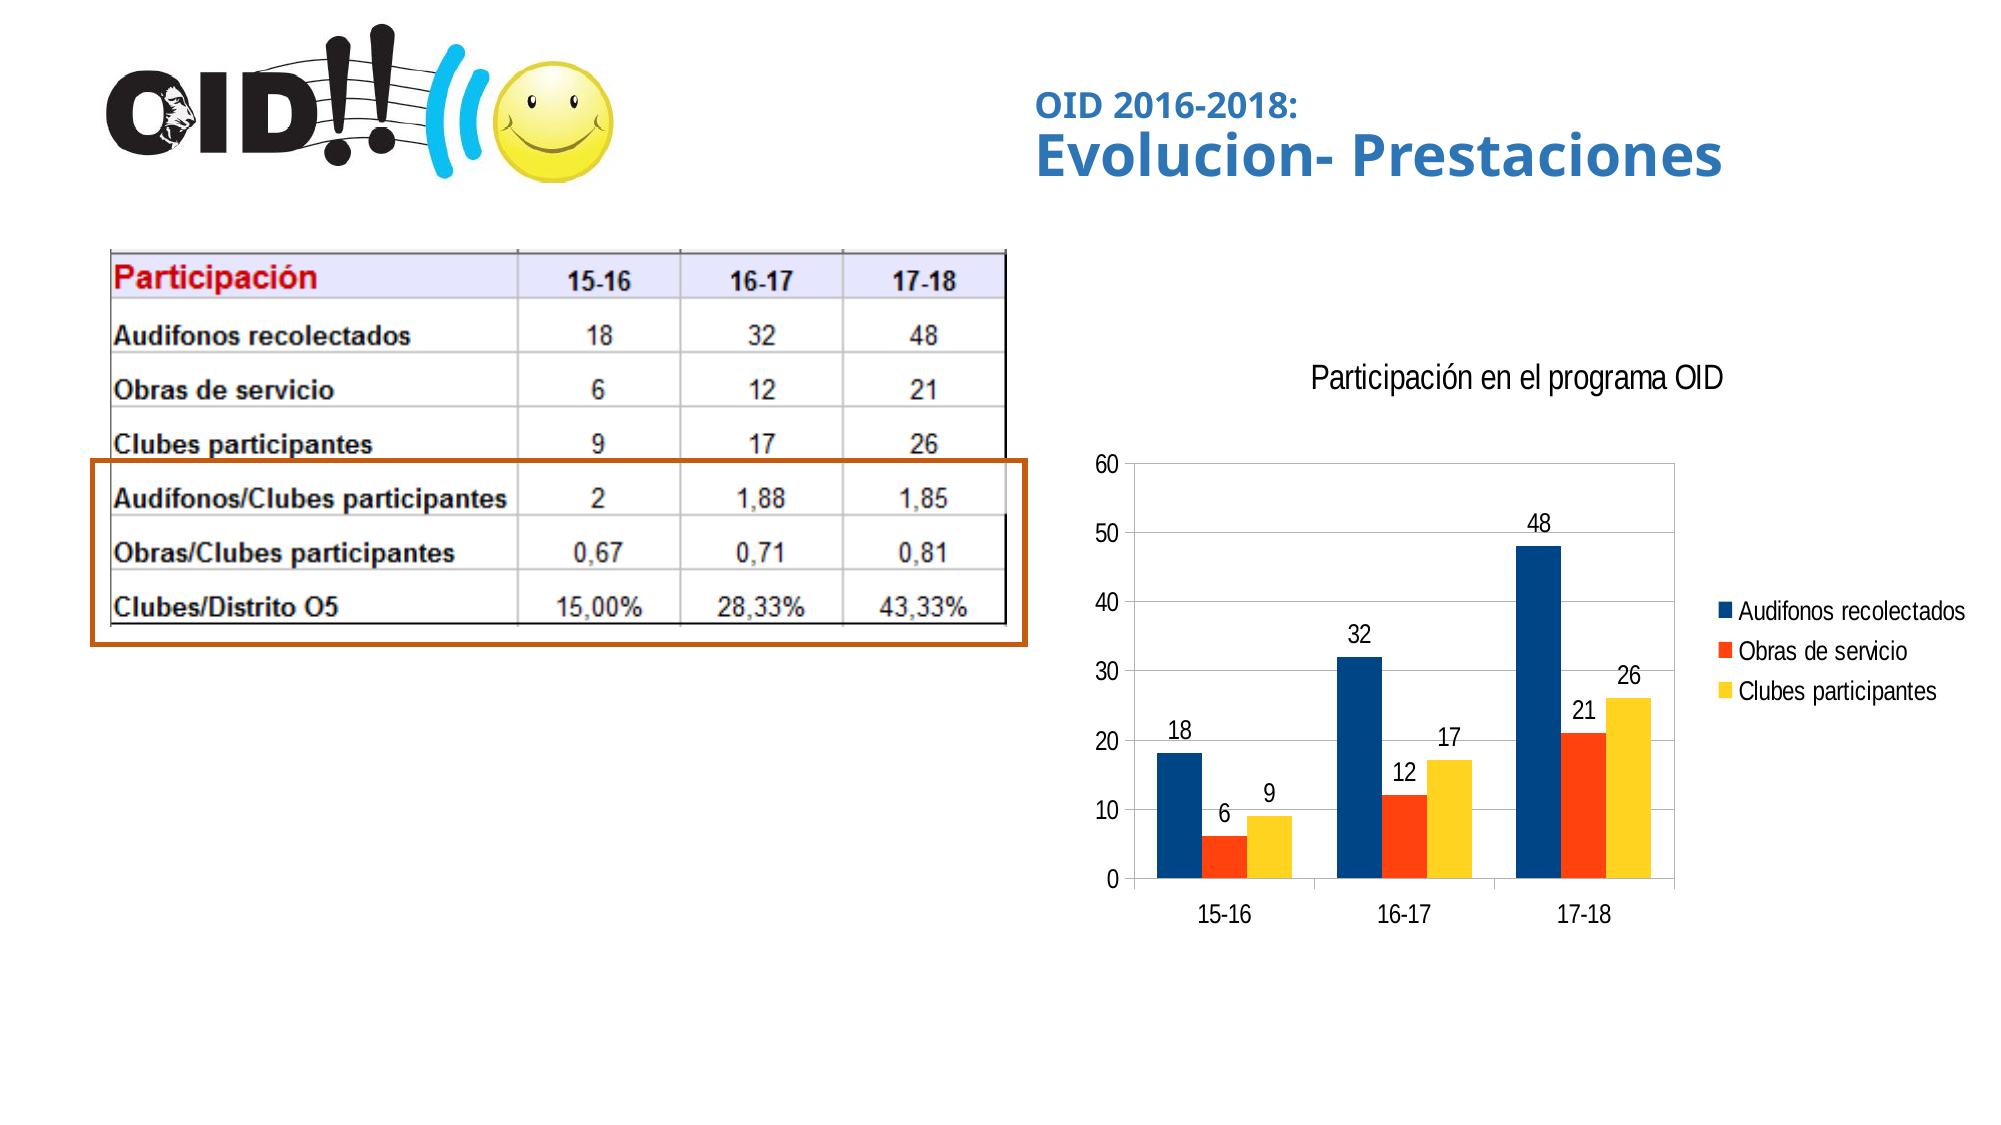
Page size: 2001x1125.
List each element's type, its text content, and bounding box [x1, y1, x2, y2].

picture [92, 17, 626, 203]
picture [1047, 324, 1990, 981]
picture [110, 249, 1007, 627]
title OID 2016-2018: Evolucion- Prestaciones [1019, 79, 1870, 268]
text_box [91, 459, 1026, 645]
